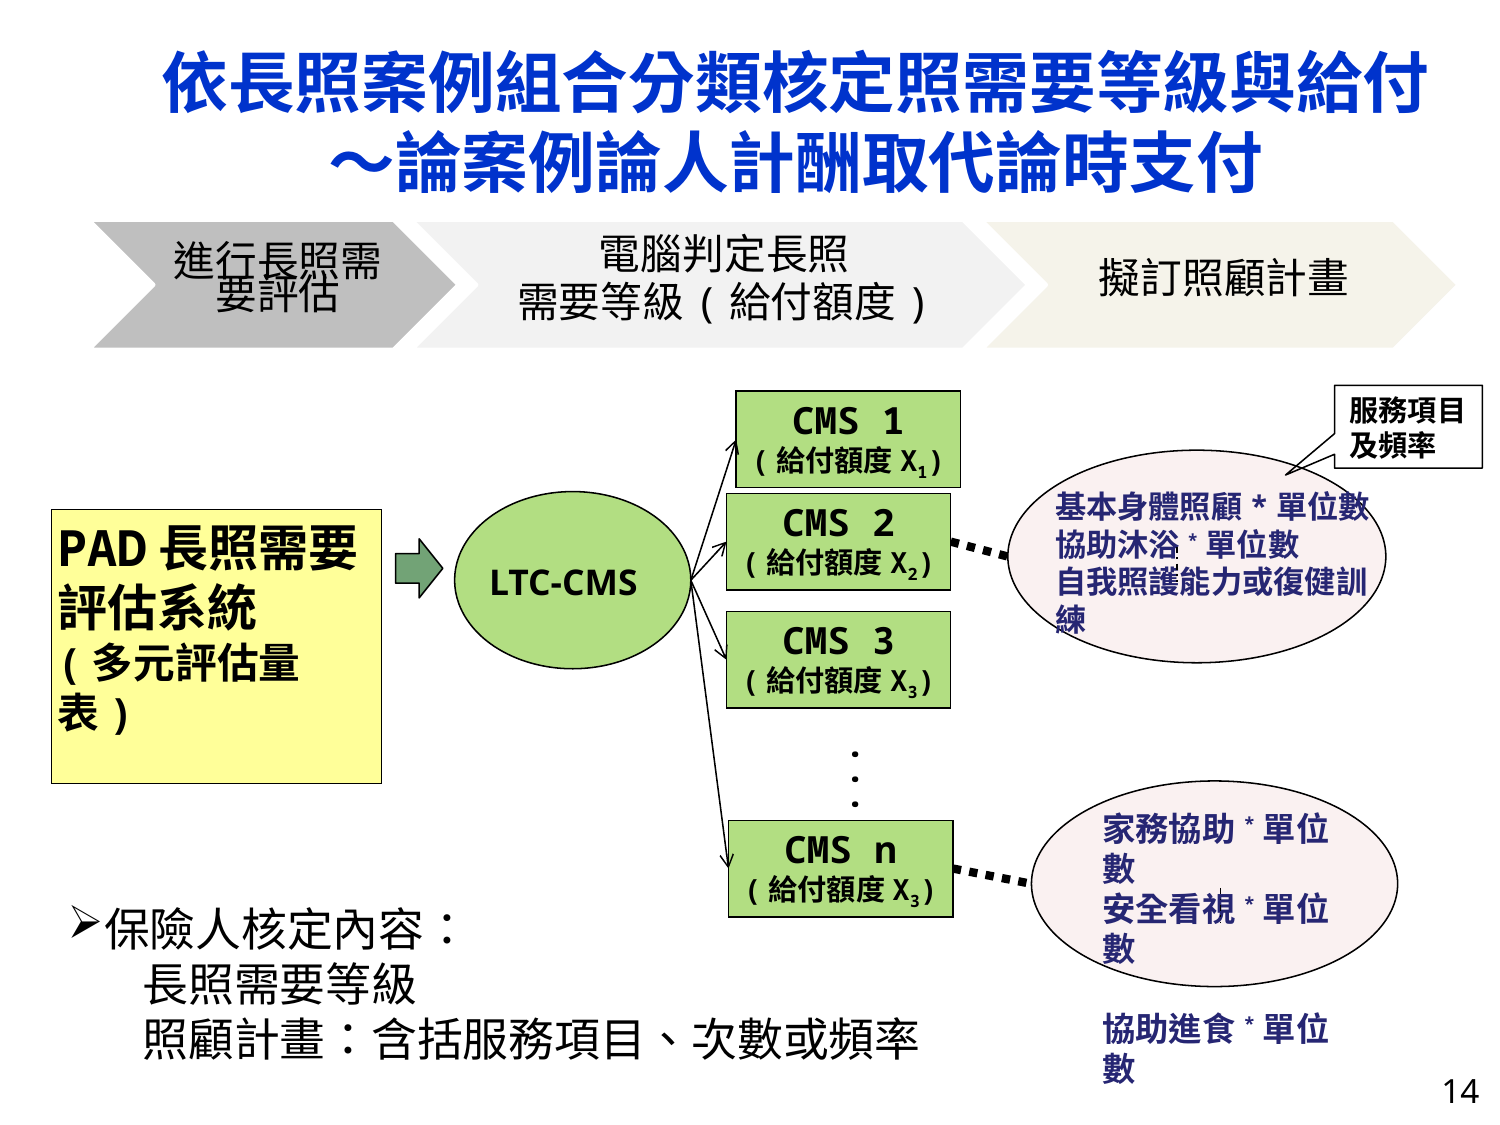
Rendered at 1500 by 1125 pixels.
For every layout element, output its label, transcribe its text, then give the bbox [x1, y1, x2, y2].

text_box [690, 579, 729, 867]
text_box 14 [1411, 1063, 1495, 1125]
title 依長照案例組合分類核定照需要等級與給付 ～論案例論人計酬取代論時支付 [120, 44, 1471, 197]
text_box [50, 385, 1483, 987]
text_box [690, 539, 727, 578]
text_box 保險人核定內容： 長照需要等級 照顧計畫：含括服務項目、次數或頻率 [53, 995, 1329, 1073]
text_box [690, 437, 737, 581]
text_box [88, 219, 1459, 350]
